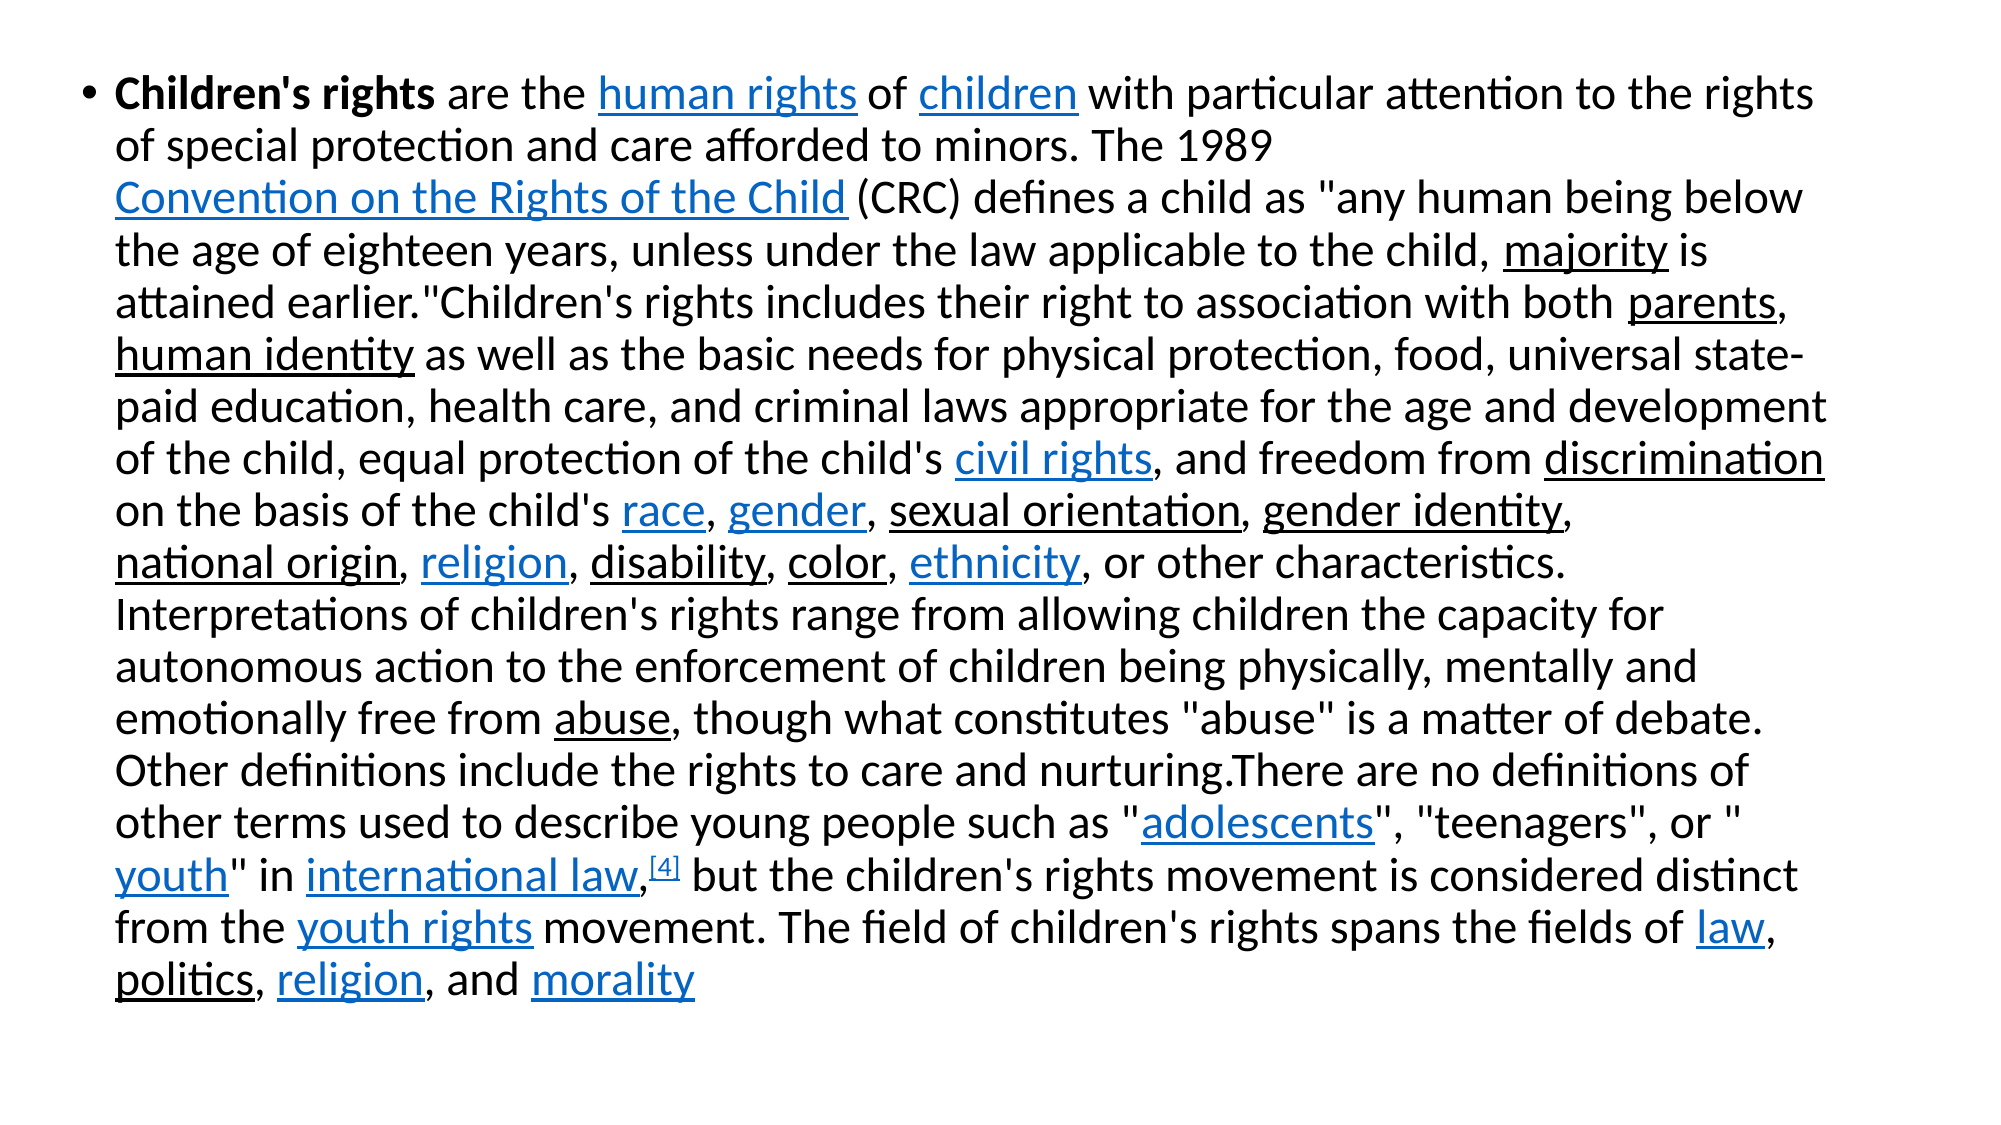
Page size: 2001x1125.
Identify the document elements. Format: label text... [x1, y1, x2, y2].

list Children's rights are the human rights of children with particular attention to the rights of special protection and care afforded to minors. The 1989 Convention on the Rights of the Child (CRC) defines a child as "any human being below the age of eighteen years, unless under the law applicable to the child, majority is attained earlier."Children's rights includes their right to association with both parents, human identity as well as the basic needs for physical protection, food, universal state-paid education, health care, and criminal laws appropriate for the age and development of the child, equal protection of the child's civil rights, and freedom from discrimination on the basis of the child's race, gender, sexual orientation, gender identity, national origin, religion, disability, color, ethnicity, or other characteristics. Interpretations of children's rights range from allowing children the capacity for autonomous action to the enforcement of children being physically, mentally and emotionally free from abuse, though what constitutes "abuse" is a matter of debate. Other definitions include the rights to care and nurturing.There are no definitions of other terms used to describe young people such as "adolescents", "teenagers", or "youth" in international law,[4] but the children's rights movement is considered distinct from the youth rights movement. The field of children's rights spans the fields of law, politics, religion, and morality [66, 60, 1863, 1014]
